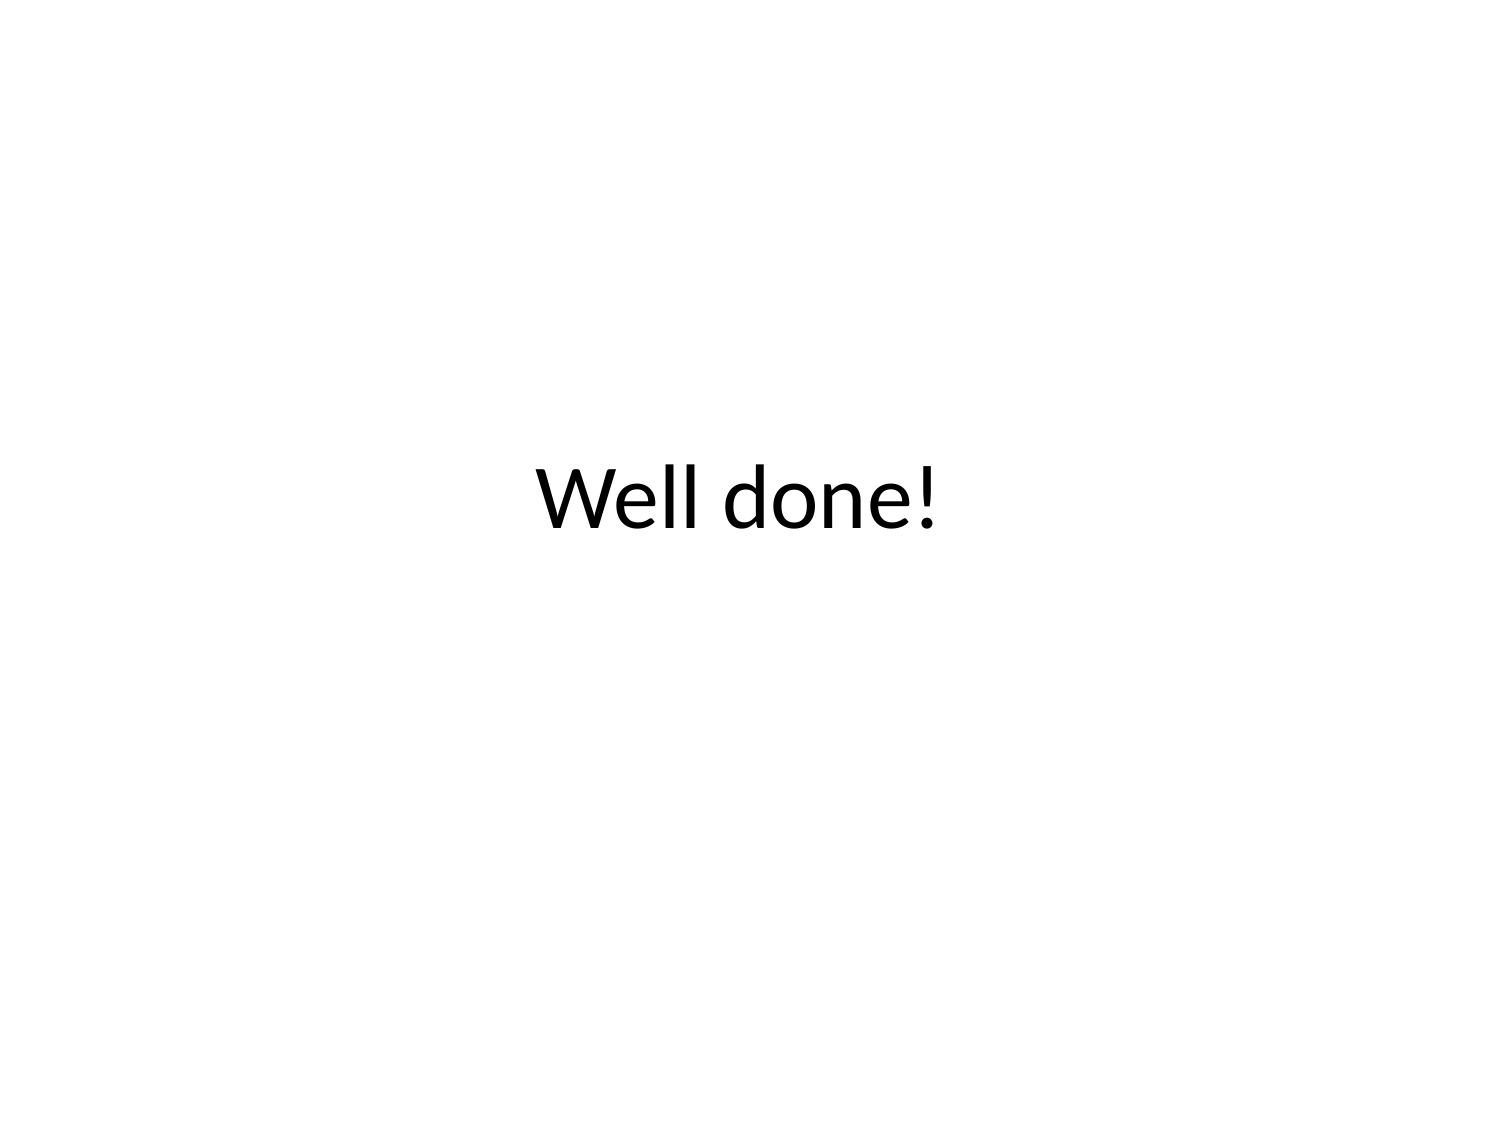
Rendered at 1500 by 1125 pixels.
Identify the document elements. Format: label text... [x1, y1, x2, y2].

title Well done! [75, 397, 1425, 586]
